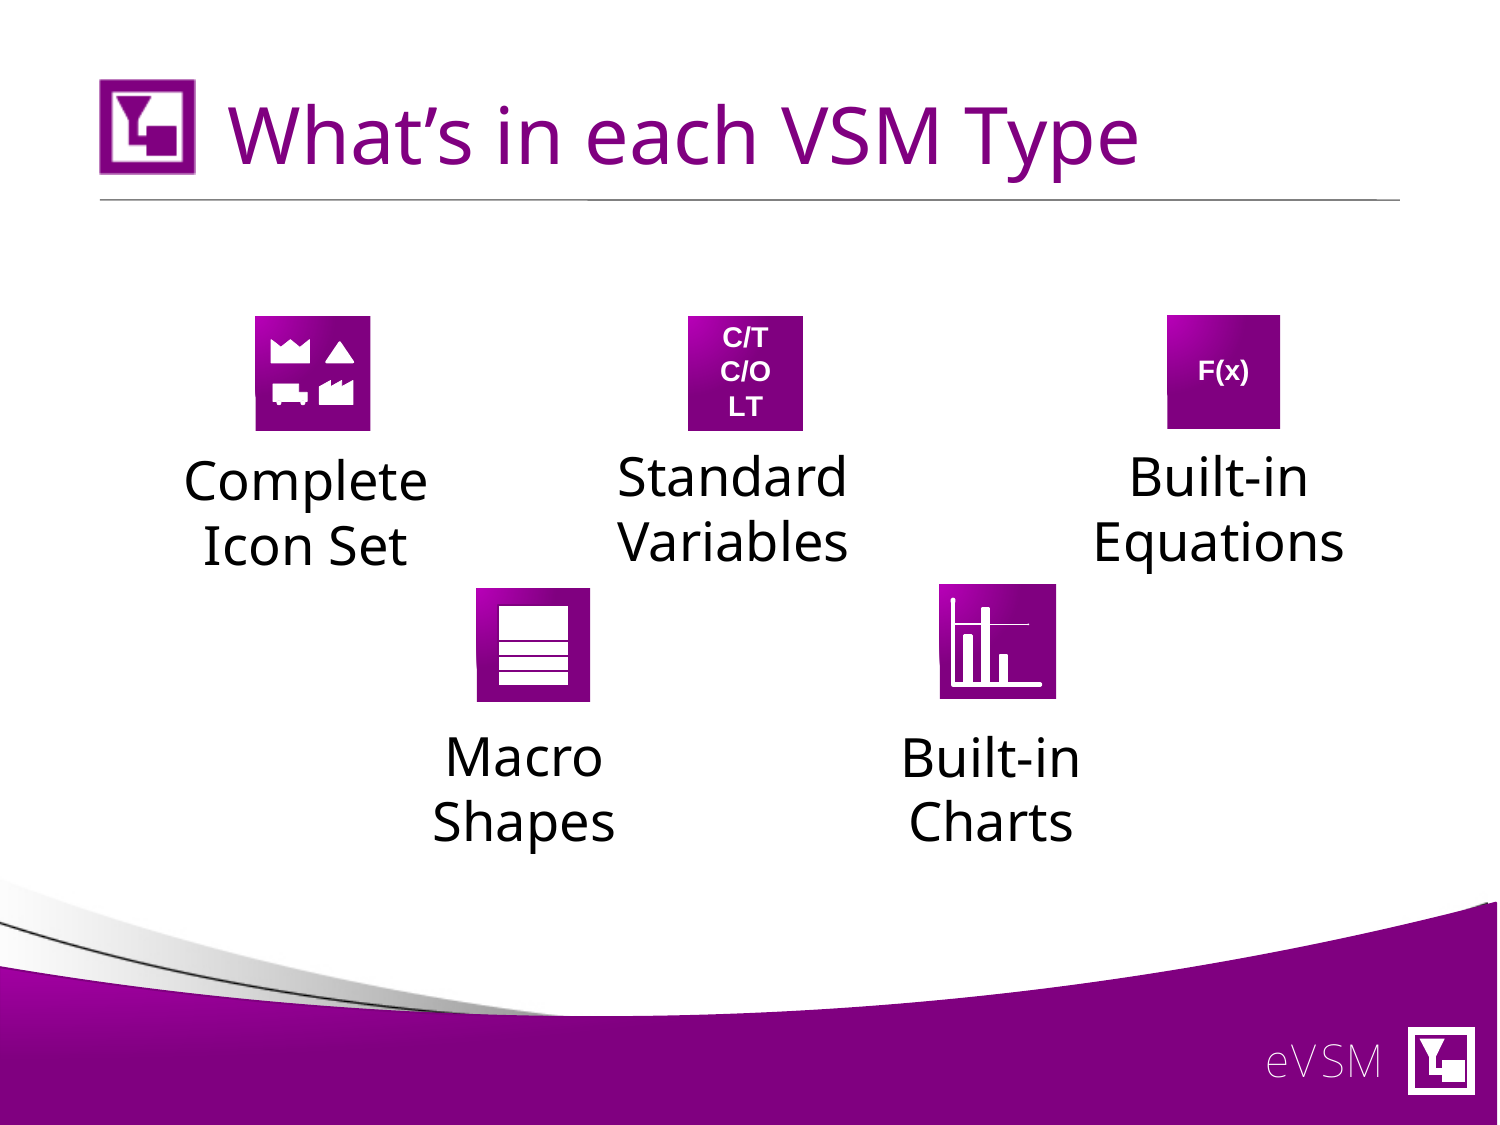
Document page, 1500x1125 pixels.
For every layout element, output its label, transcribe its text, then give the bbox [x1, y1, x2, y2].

text_box Macro Shapes [368, 714, 681, 860]
title What’s in each VSM Type [212, 49, 1407, 188]
picture [0, 868, 1488, 1016]
picture [935, 580, 1061, 703]
picture [1163, 311, 1284, 432]
picture [684, 312, 807, 435]
text_box Complete Icon Set [149, 438, 463, 584]
text_box Standard Variables [577, 435, 890, 580]
picture [473, 584, 595, 706]
text_box Built-in Charts [828, 715, 1154, 861]
text_box Built-in Equations [1056, 434, 1382, 580]
picture [99, 79, 196, 175]
picture [251, 312, 375, 435]
